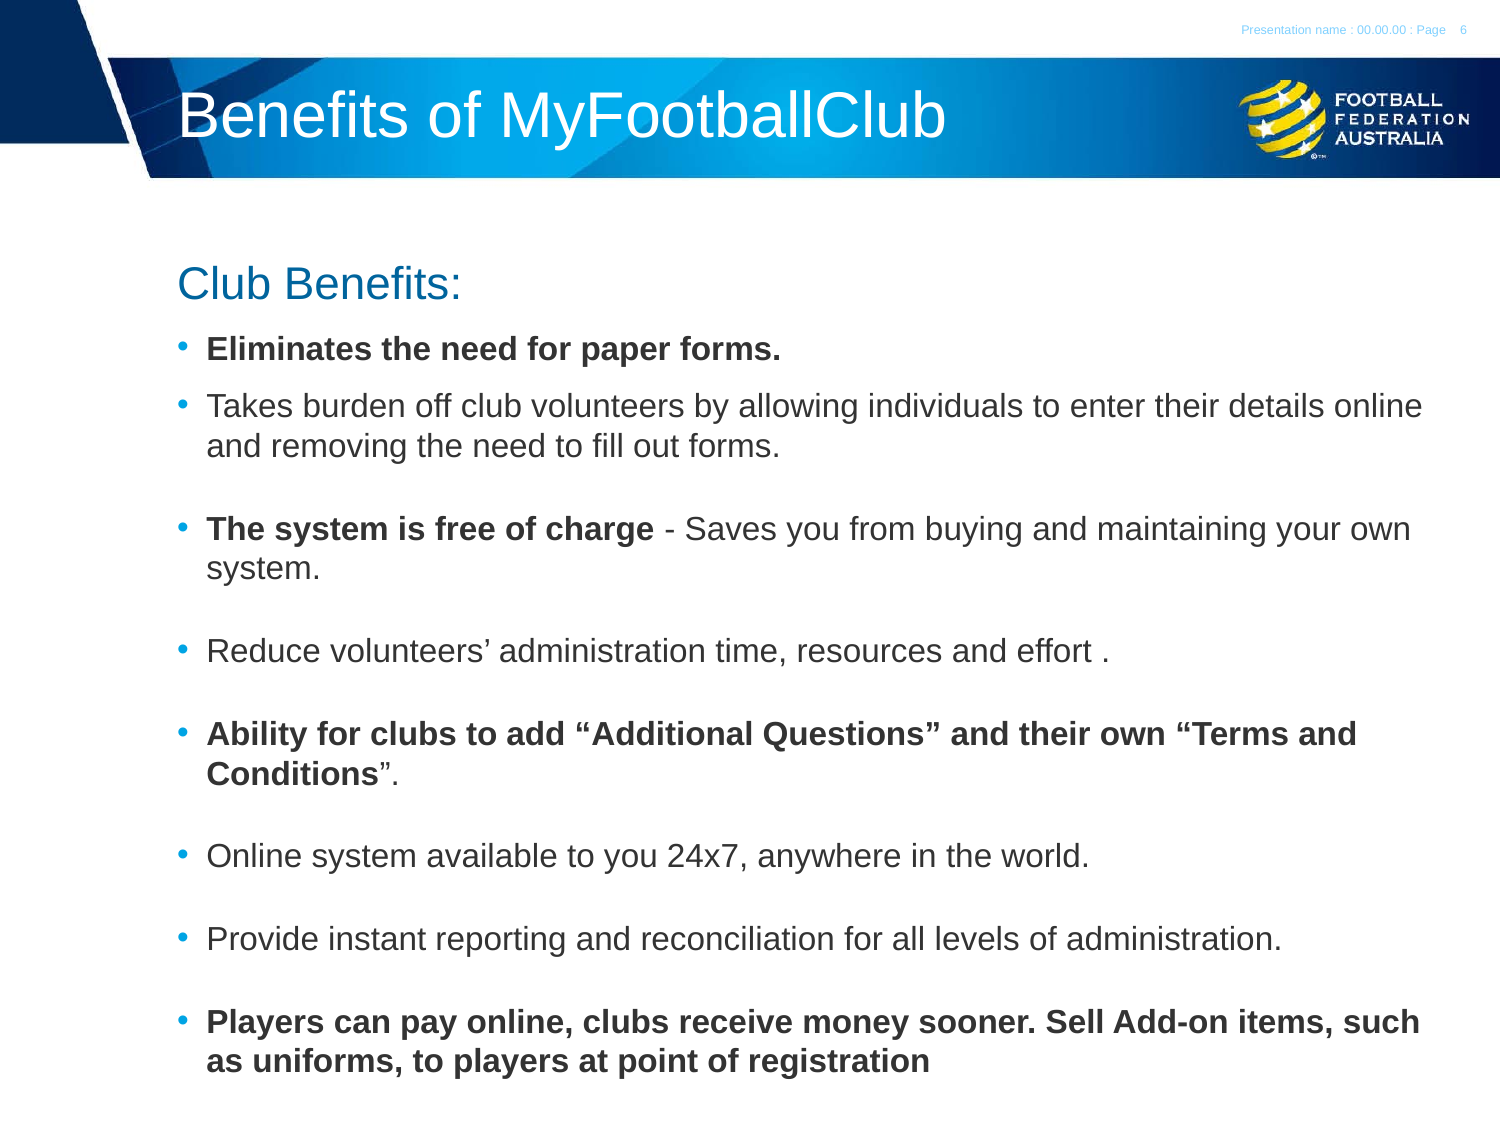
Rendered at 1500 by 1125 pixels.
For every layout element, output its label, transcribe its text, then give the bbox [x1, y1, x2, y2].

picture [0, 0, 1500, 208]
list Club Benefits: Eliminates the need for paper forms. Takes burden off club volunteers by allowing individuals to enter their details online and removing the need to fill out forms. The system is free of charge - Saves you from buying and maintaining your own system. Reduce volunteers’ administration time, resources and effort . Ability for clubs to add “Additional Questions” and their own “Terms and Conditions”. Online system available to you 24x7, anywhere in the world. Provide instant reporting and reconciliation for all levels of administration. Players can pay online, clubs receive money sooner. Sell Add-on items, such as uniforms, to players at point of registration [177, 253, 1444, 1111]
footer Presentation name : 00.00.00 : Page [970, 21, 1443, 37]
slide_number 6 [1443, 21, 1468, 37]
title Benefits of MyFootballClub [177, 75, 1211, 149]
